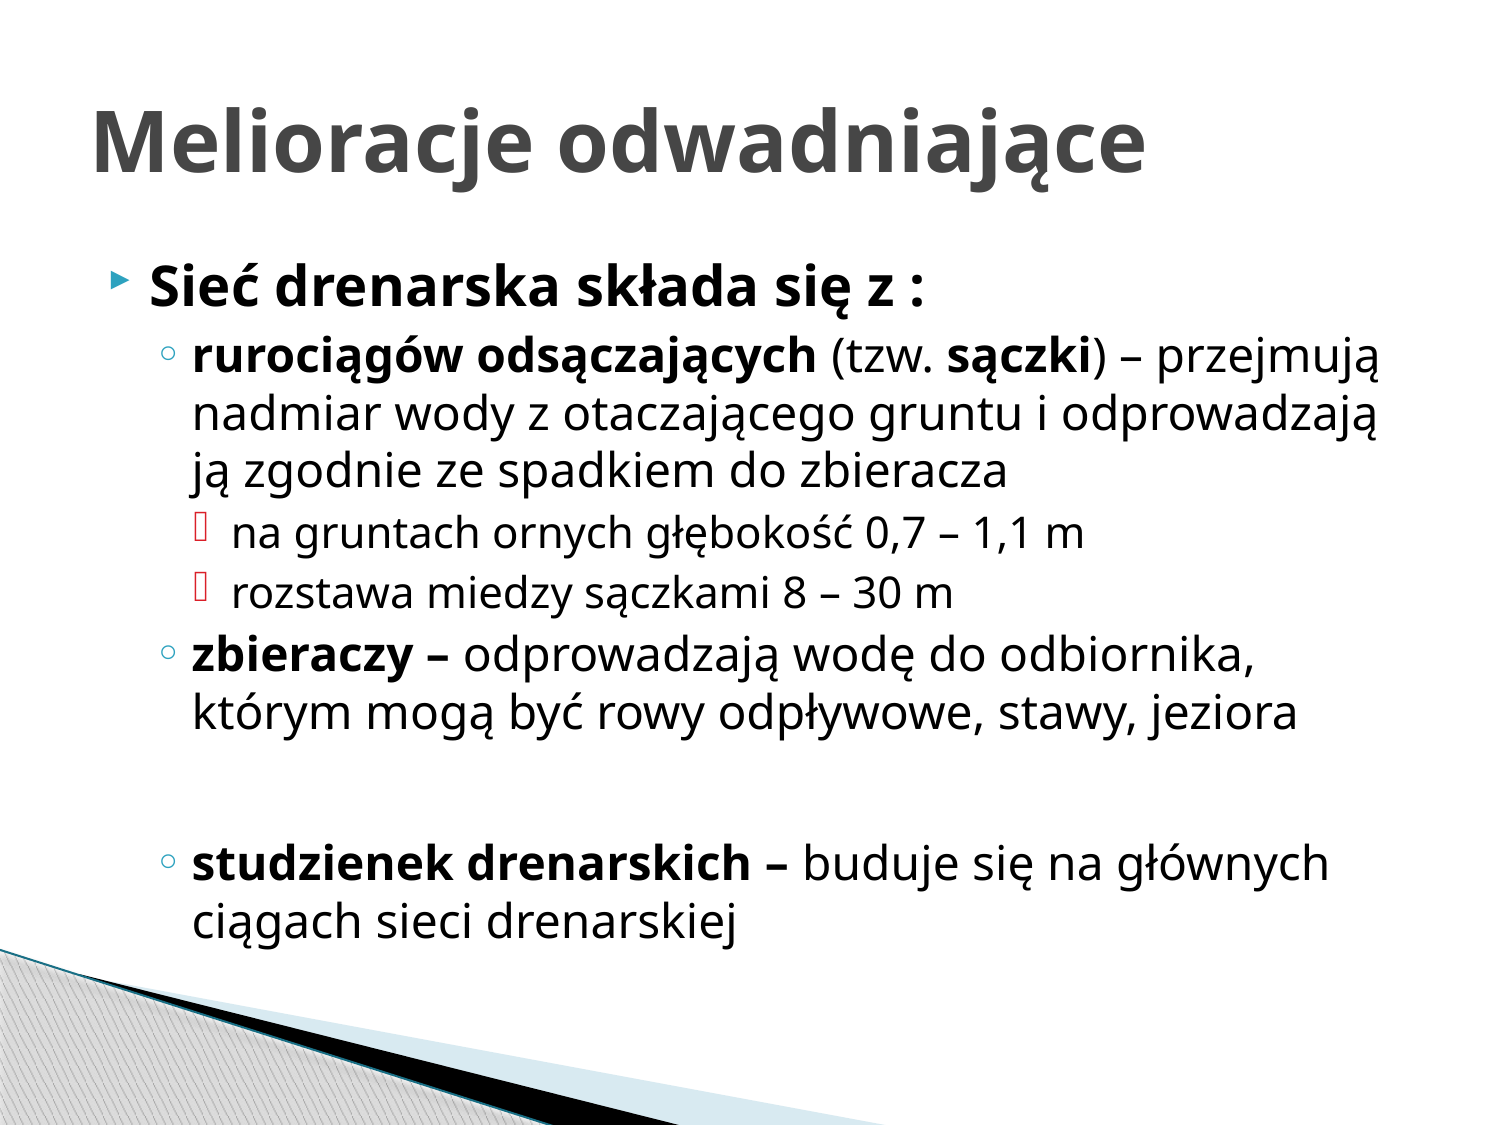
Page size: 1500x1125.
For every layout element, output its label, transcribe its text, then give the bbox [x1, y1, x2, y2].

title Melioracje odwadniające [75, 45, 1425, 233]
list Sieć drenarska składa się z : rurociągów odsączających (tzw. sączki) – przejmują nadmiar wody z otaczającego gruntu i odprowadzają ją zgodnie ze spadkiem do zbieracza na gruntach ornych głębokość 0,7 – 1,1 m rozstawa miedzy sączkami 8 – 30 m zbieraczy – odprowadzają wodę do odbiornika, którym mogą być rowy odpływowe, stawy, jeziora studzienek drenarskich – buduje się na głównych ciągach sieci drenarskiej [75, 243, 1425, 986]
